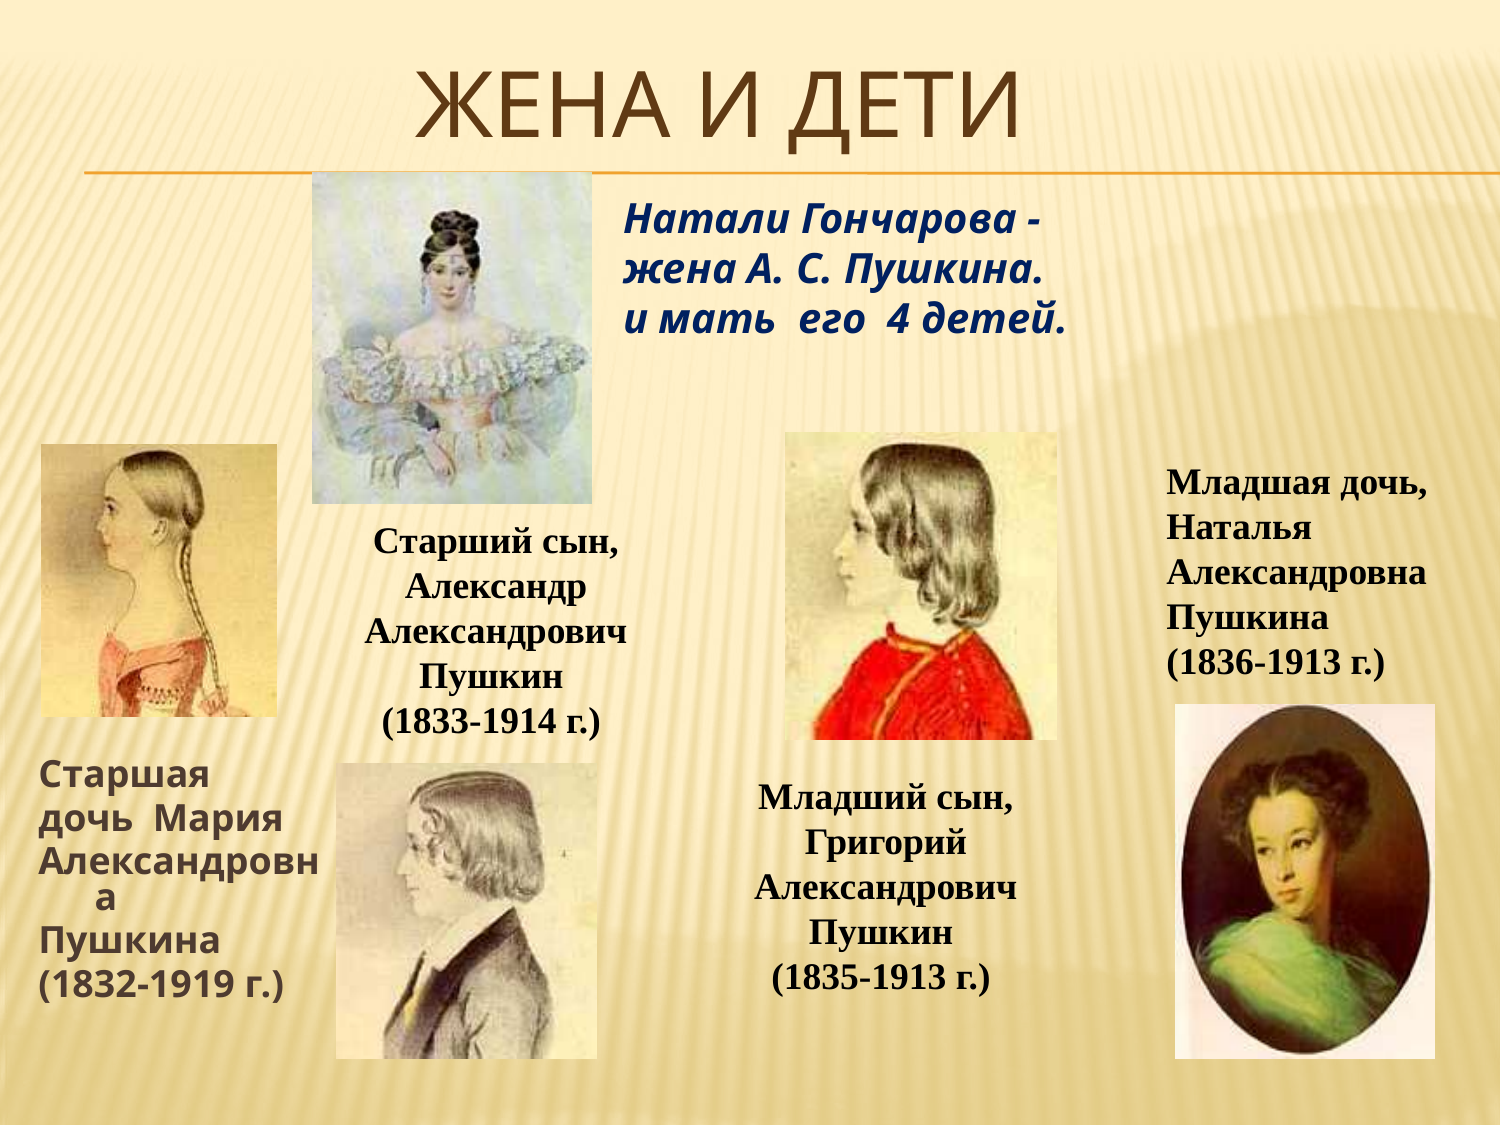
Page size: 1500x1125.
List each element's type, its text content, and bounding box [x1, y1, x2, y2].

picture [1174, 703, 1435, 1059]
text_box Старший сын, Александр Александрович Пушкин (1833-1914 г.) [312, 509, 680, 749]
text_box Младшая дочь, Наталья Александровна Пушкина (1836-1913 г.) [1151, 449, 1459, 690]
list Старшая дочь Мария Александровна Пушкина (1832-1919 г.) [23, 751, 337, 1059]
picture [785, 432, 1057, 740]
picture [312, 172, 592, 504]
title Жена и дети [383, 42, 1081, 159]
picture [40, 444, 277, 717]
text_box Младший сын, Григорий Александрович Пушкин (1835-1913 г.) [726, 764, 1046, 1005]
picture [336, 762, 598, 1059]
text_box Натали Гончарова - жена А. С. Пушкина. и мать его 4 детей. [608, 184, 1125, 350]
